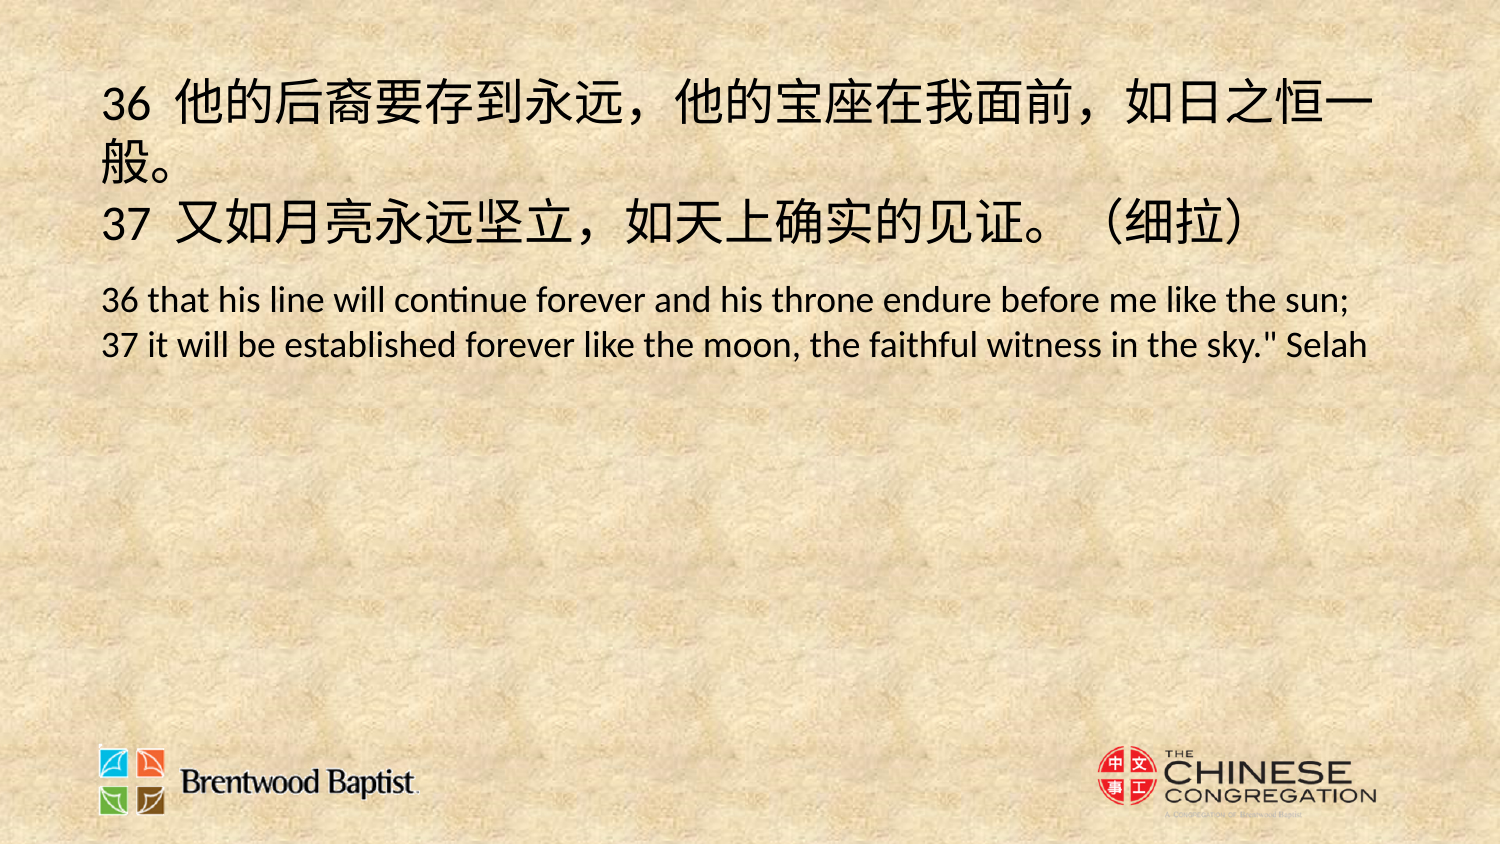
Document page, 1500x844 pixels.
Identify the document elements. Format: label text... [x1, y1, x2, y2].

picture [0, 0, 1500, 844]
text_box 36 他的后裔要存到永远，他的宝座在我面前，如日之恒一般。 37 又如月亮永远坚立，如天上确实的见证。（细拉） 36 that his line will continue forever and his throne endure before me like the sun; 37 it will be established forever like the moon, the faithful witness in the sky." Selah [85, 62, 1407, 418]
